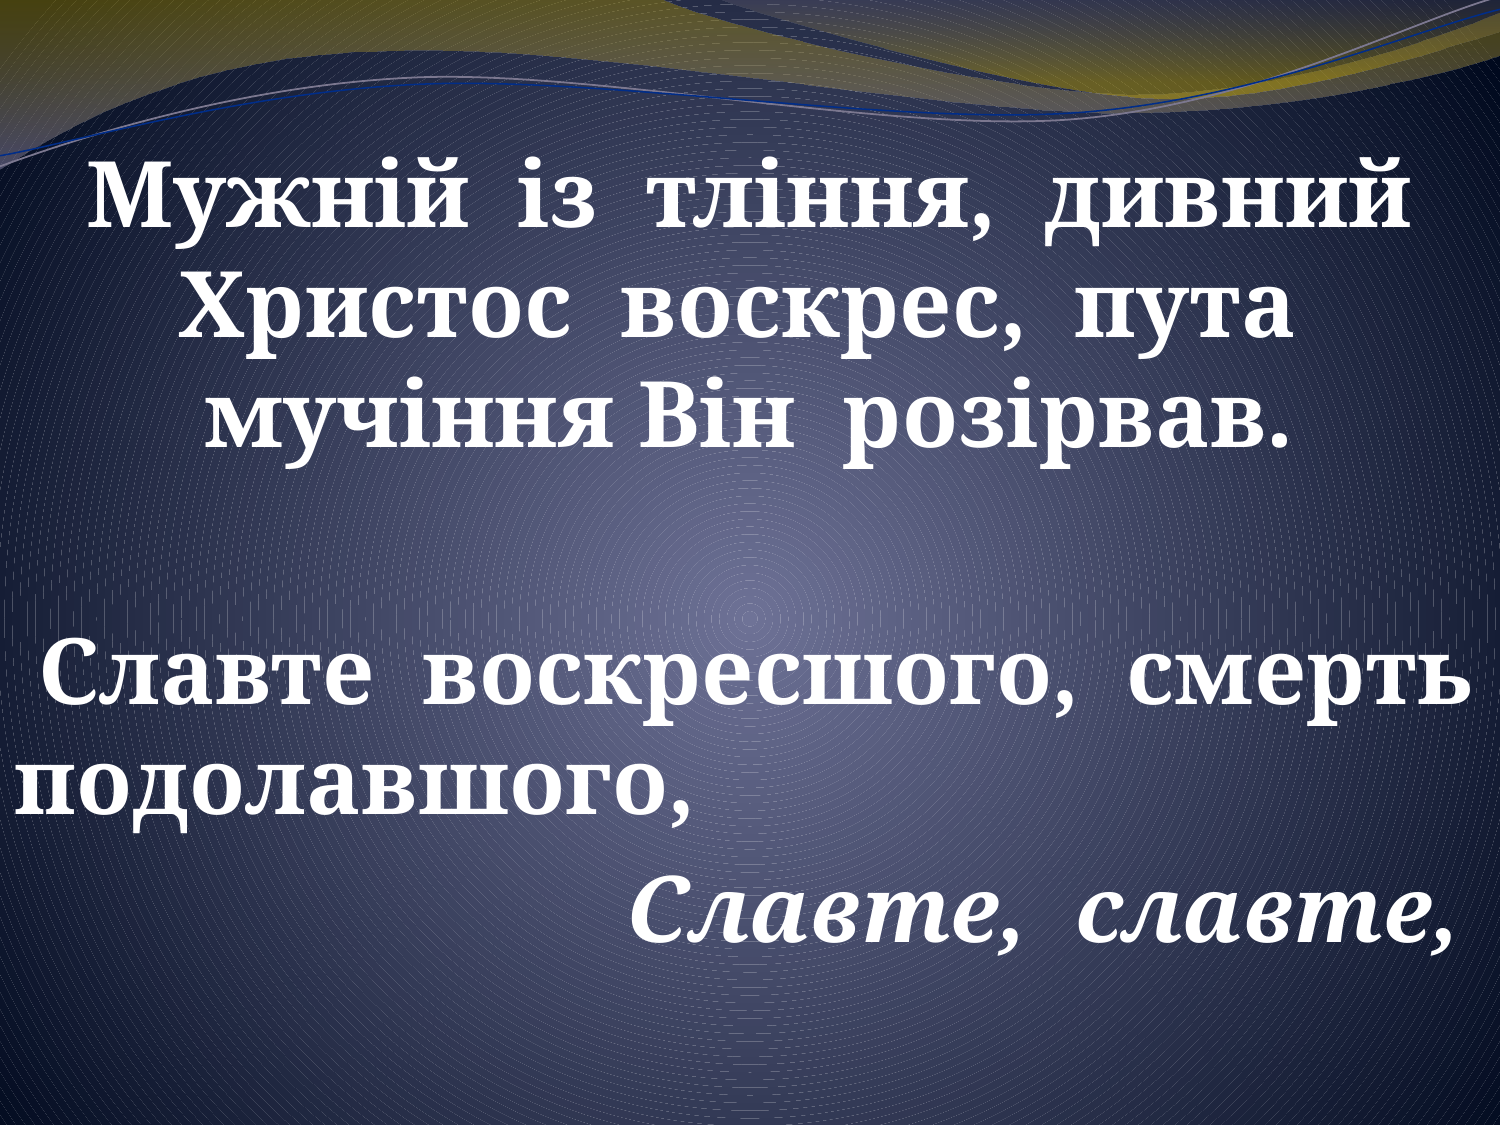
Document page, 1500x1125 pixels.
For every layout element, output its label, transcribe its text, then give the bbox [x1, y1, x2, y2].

list Мужній із тління, дивний Христос воскрес, пута мучіння Він розірвав. Славте воскресшого, смерть подолавшого, Славте, славте, [0, 0, 1500, 1125]
